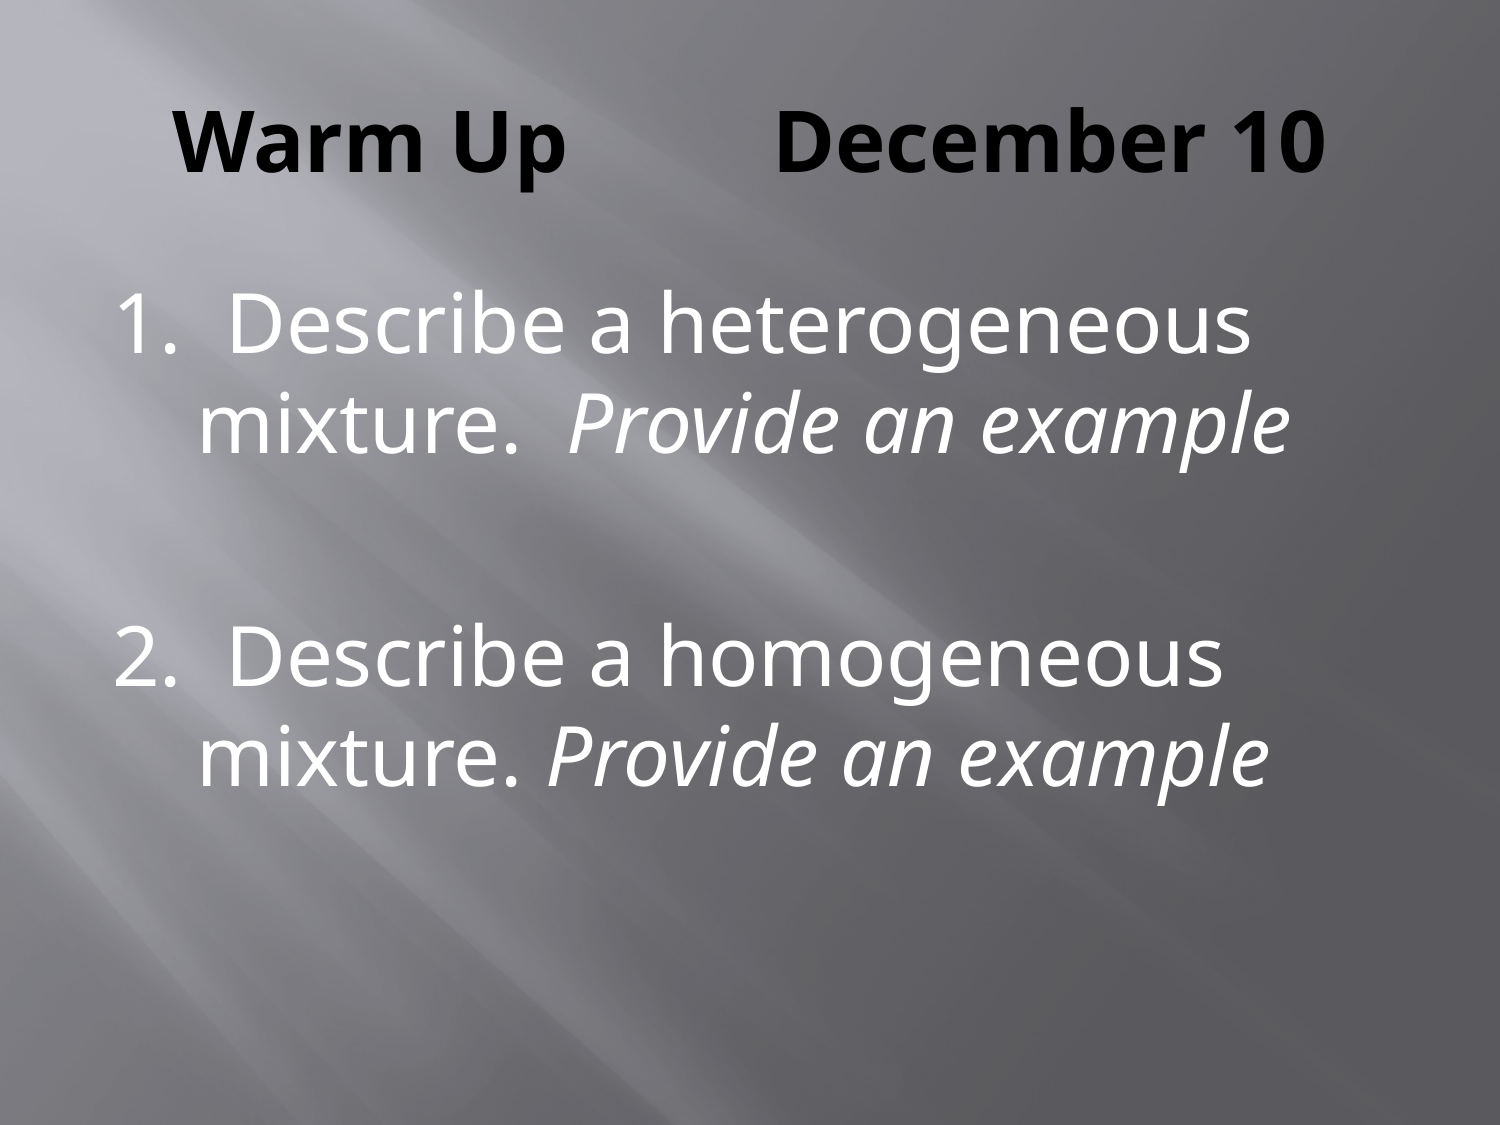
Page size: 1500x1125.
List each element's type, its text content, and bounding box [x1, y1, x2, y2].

list 1. Describe a heterogeneous mixture. Provide an example 2. Describe a homogeneous mixture. Provide an example [75, 262, 1425, 1035]
title Warm Up December 10 [75, 45, 1425, 233]
